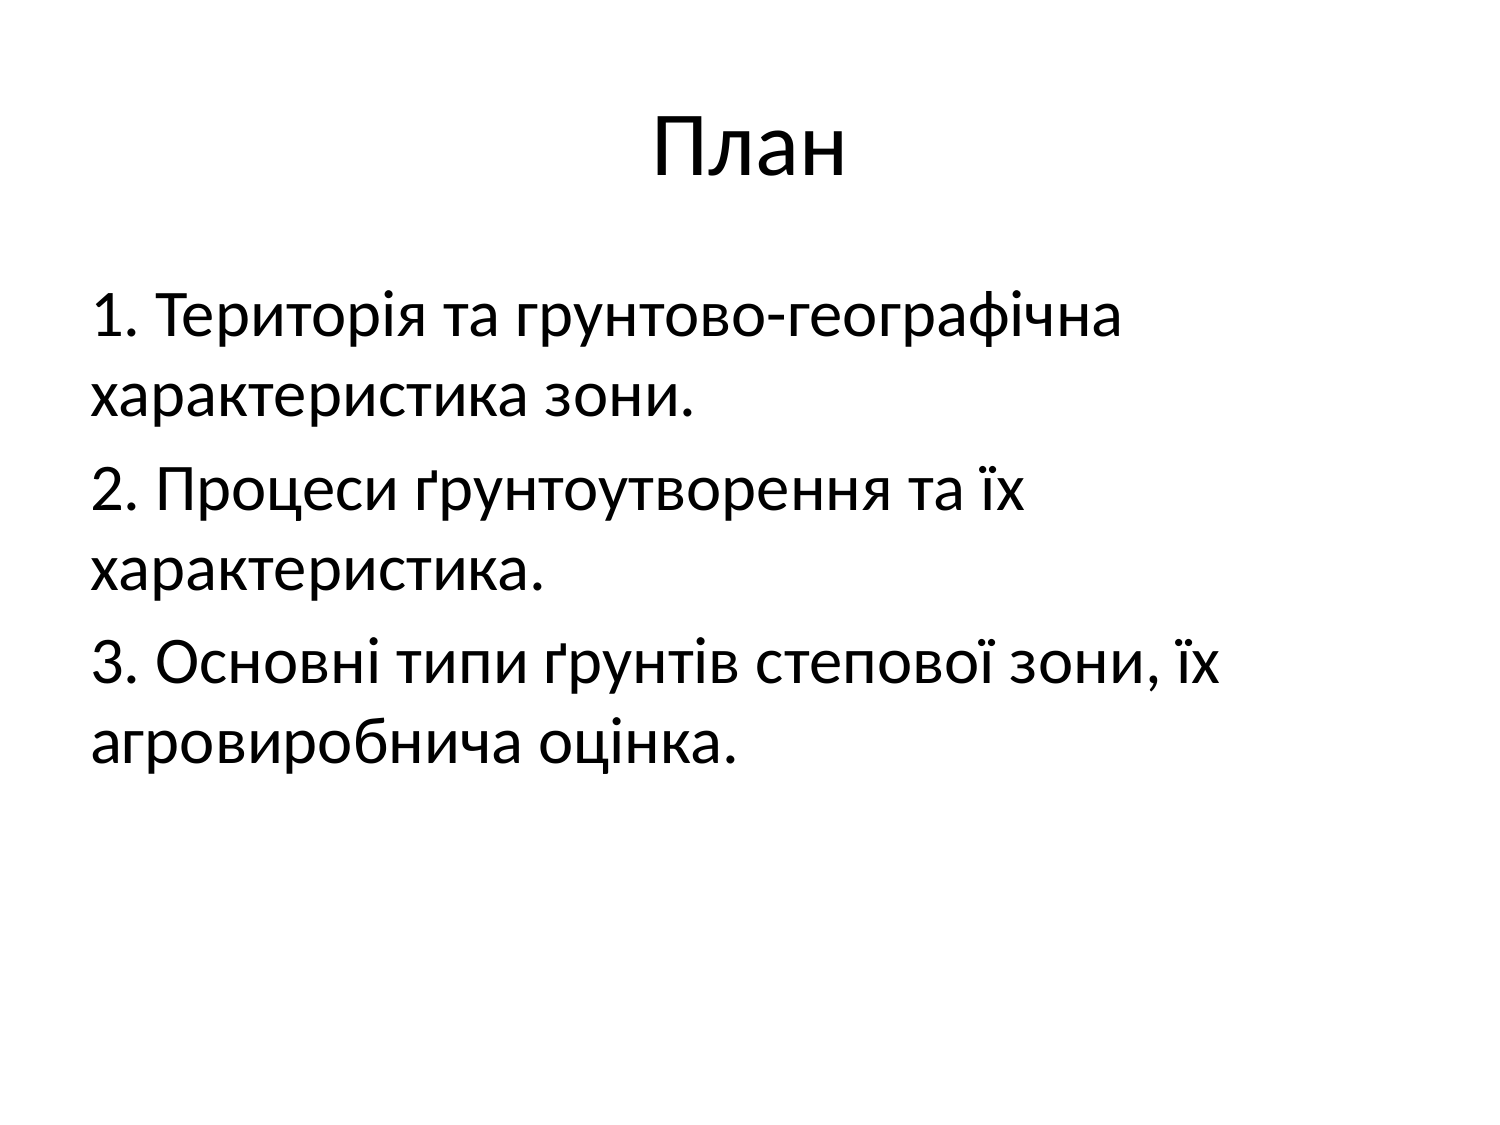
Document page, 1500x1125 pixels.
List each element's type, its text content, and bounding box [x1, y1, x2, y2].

list 1. Територія та грунтово-географічна характеристика зони. 2. Процеси ґрунтоутворення та їх характеристика. 3. Основні типи ґрунтів степової зони, їх агровиробнича оцінка. [75, 262, 1425, 1005]
title План [75, 45, 1425, 233]
